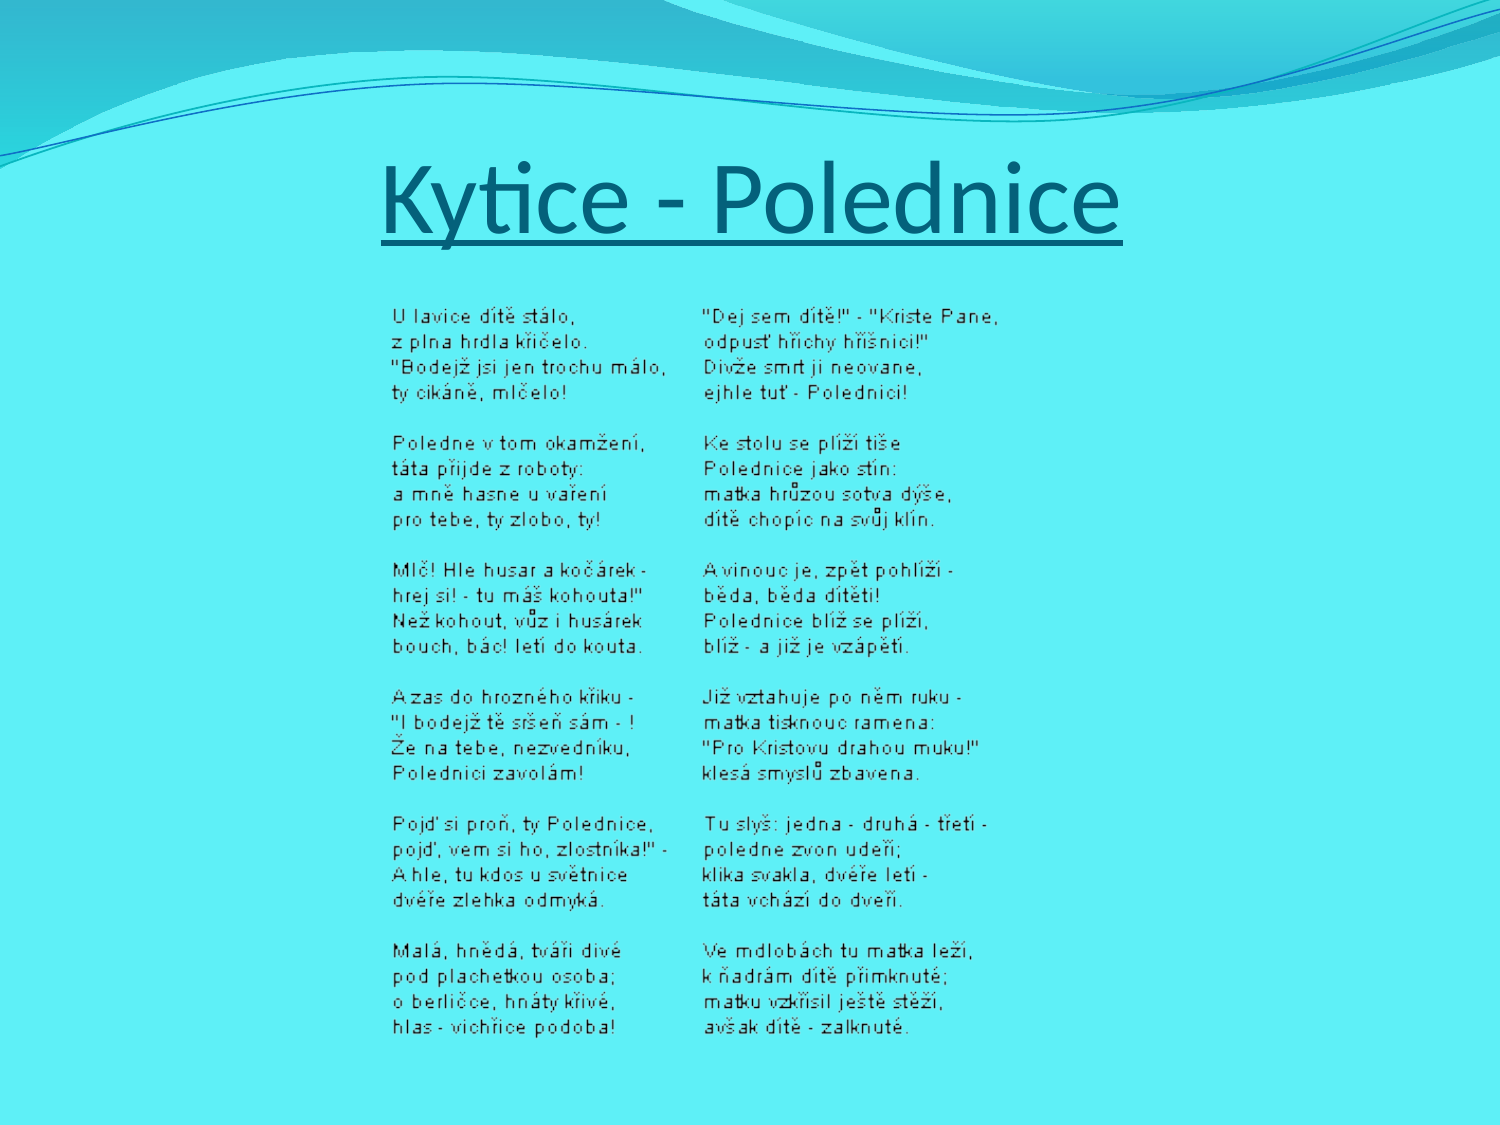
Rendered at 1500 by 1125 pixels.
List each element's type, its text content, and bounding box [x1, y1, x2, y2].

picture [371, 290, 1006, 1081]
title Kytice - Polednice [76, 66, 1427, 254]
